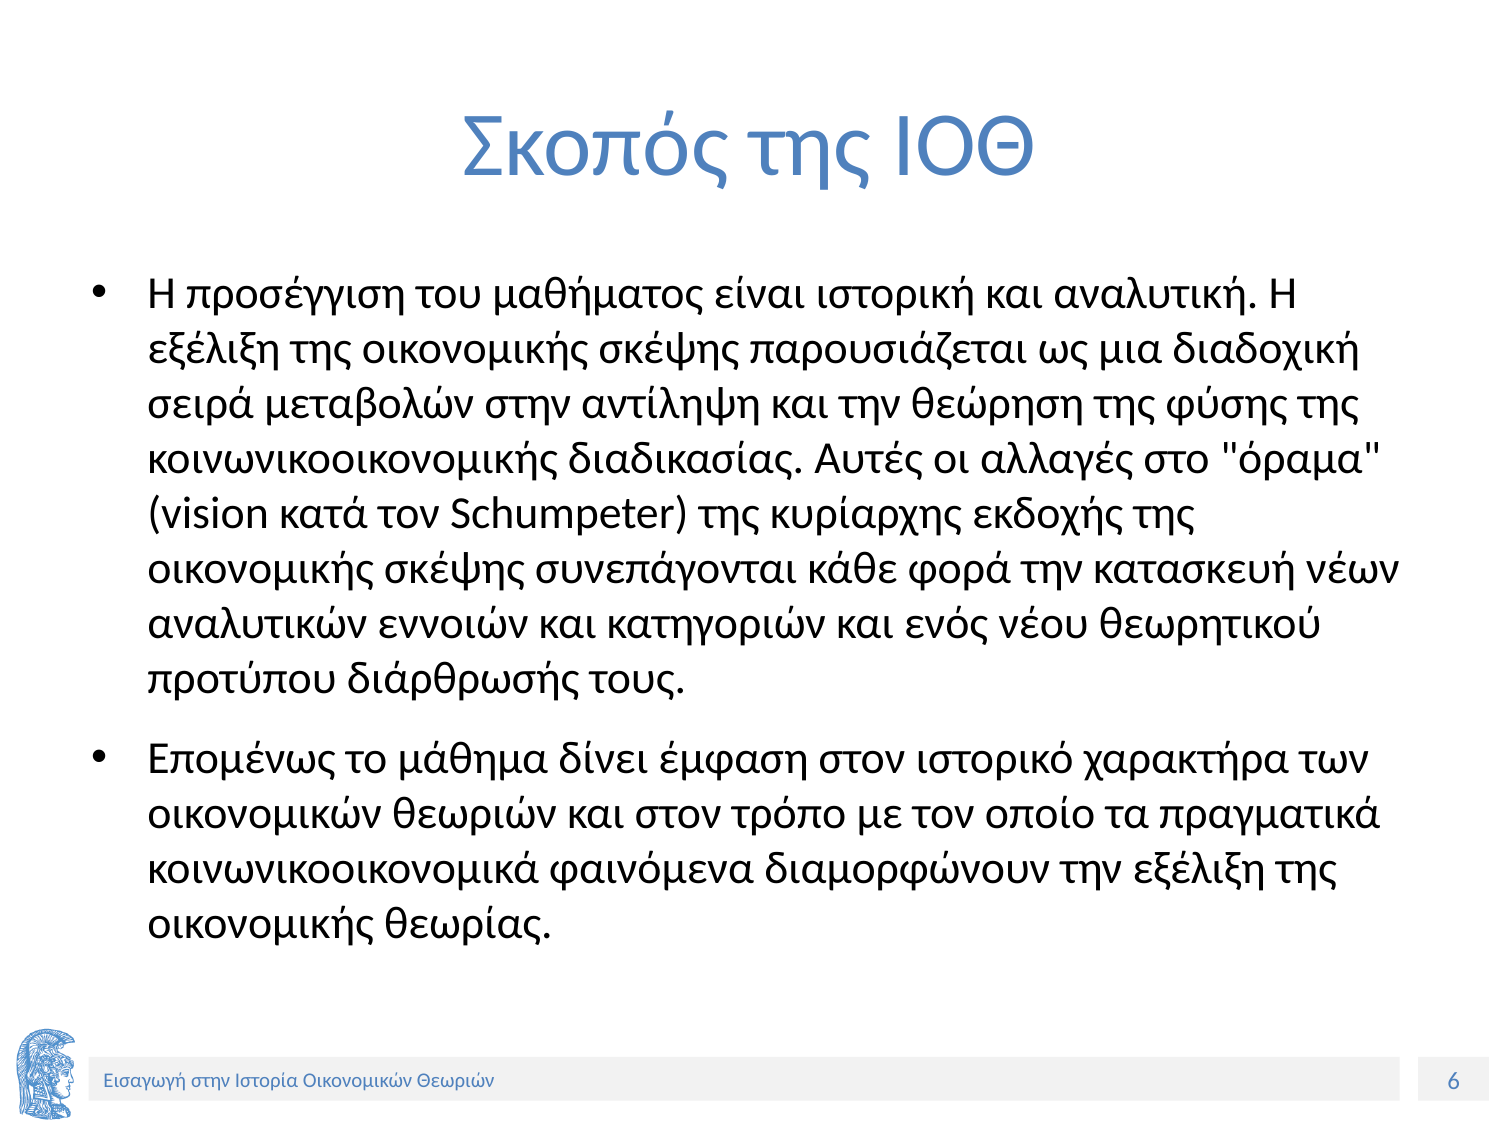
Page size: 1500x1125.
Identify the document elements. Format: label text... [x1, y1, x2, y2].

title Σκοπός της ΙΟΘ [75, 45, 1425, 233]
picture [9, 1025, 81, 1120]
list Η προσέγγιση του μαθήματος είναι ιστορική και αναλυτική. Η εξέλιξη της οικονομικής σκέψης παρουσιάζεται ως μια διαδοχική σειρά μεταβολών στην αντίληψη και την θεώρηση της φύσης της κοινωνικοοικονομικής διαδικασίας. Αυτές οι αλλαγές στο "όραμα" (vision κατά τον Schumpeter) της κυρίαρχης εκδοχής της οικονομικής σκέψης συνεπάγονται κάθε φορά την κατασκευή νέων αναλυτικών εννοιών και κατηγοριών και ενός νέου θεωρητικού προτύπου διάρθρωσής τους. Επομένως το μάθημα δίνει έμφαση στον ιστορικό χαρακτήρα των οικονομικών θεωριών και στον τρόπο με τον οποίο τα πραγματικά κοινωνικοοικονομικά φαινόμενα διαμορφώνουν την εξέλιξη της οικονομικής θεωρίας. [76, 255, 1427, 998]
